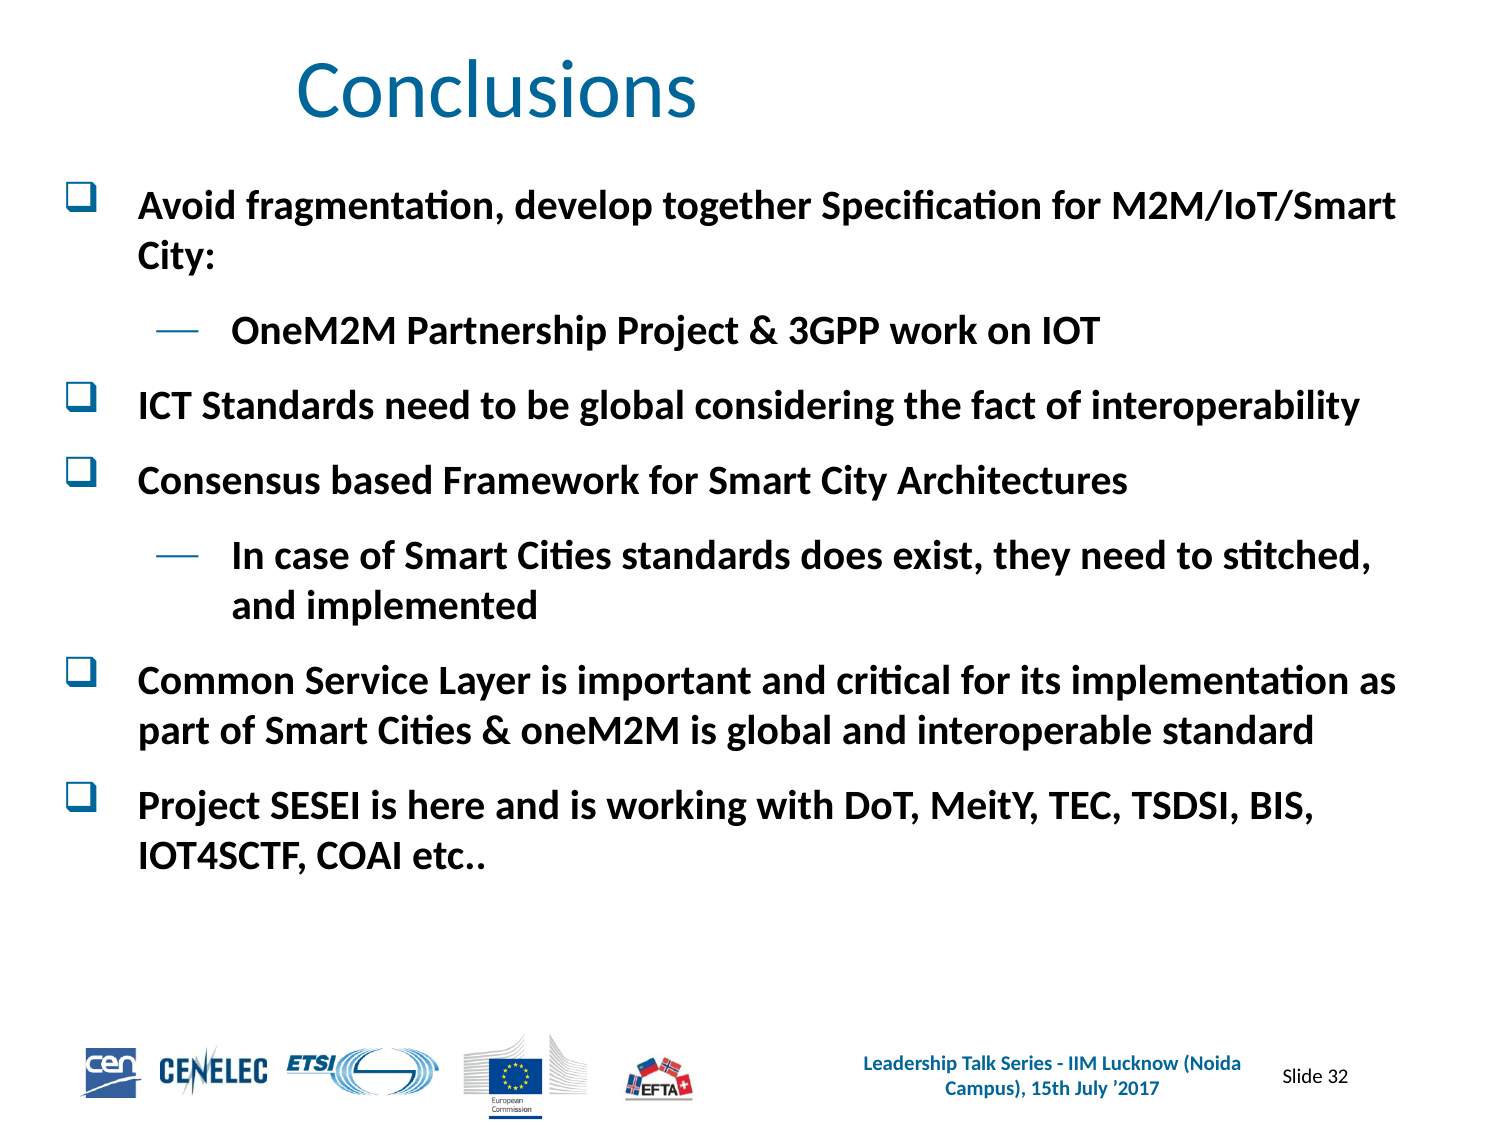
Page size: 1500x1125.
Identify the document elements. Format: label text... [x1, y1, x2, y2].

title Conclusions [281, 0, 1500, 142]
picture [286, 1048, 441, 1096]
picture [160, 1043, 267, 1097]
picture [620, 1050, 697, 1103]
picture [79, 1048, 142, 1098]
text_box Avoid fragmentation, develop together Specification for M2M/IoT/Smart City: OneM2M Partnership Project & 3GPP work on IOT ICT Standards need to be global considering the fact of interoperability Consensus based Framework for Smart City Architectures In case of Smart Cities standards does exist, they need to stitched, and implemented Common Service Layer is important and critical for its implementation as part of Smart Cities & oneM2M is global and interoperable standard Project SESEI is here and is working with DoT, MeitY, TEC, TSDSI, BIS, IOT4SCTF, COAI etc.. [48, 170, 1427, 1034]
picture [455, 1034, 593, 1125]
